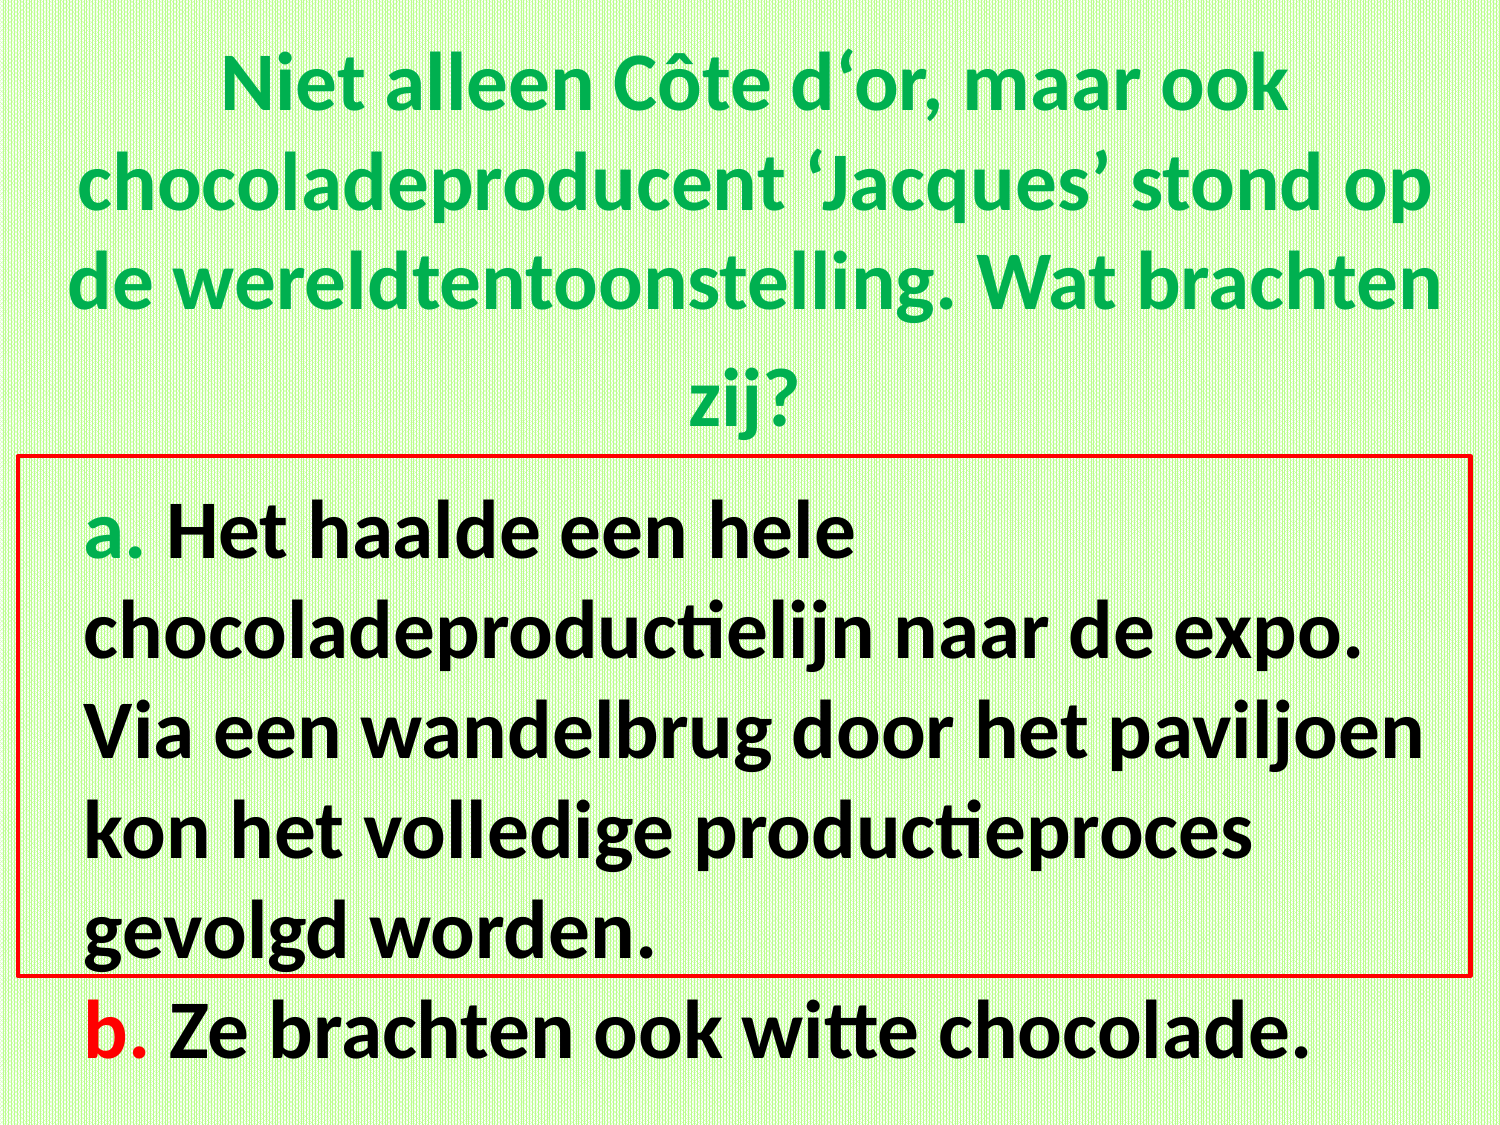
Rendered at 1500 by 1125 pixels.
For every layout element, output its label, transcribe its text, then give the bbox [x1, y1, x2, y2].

subtitle Niet alleen Côte d‘or, maar ook chocoladeproducent ‘Jacques’ stond op de wereldtentoonstelling. Wat brachten zij? [41, 19, 1471, 454]
title [16, 454, 1473, 978]
text_box a. Het haalde een hele chocoladeproductielijn naar de expo. Via een wandelbrug door het paviljoen kon het volledige productieproces gevolgd worden. b. Ze brachten ook witte chocolade. [69, 467, 1500, 1083]
